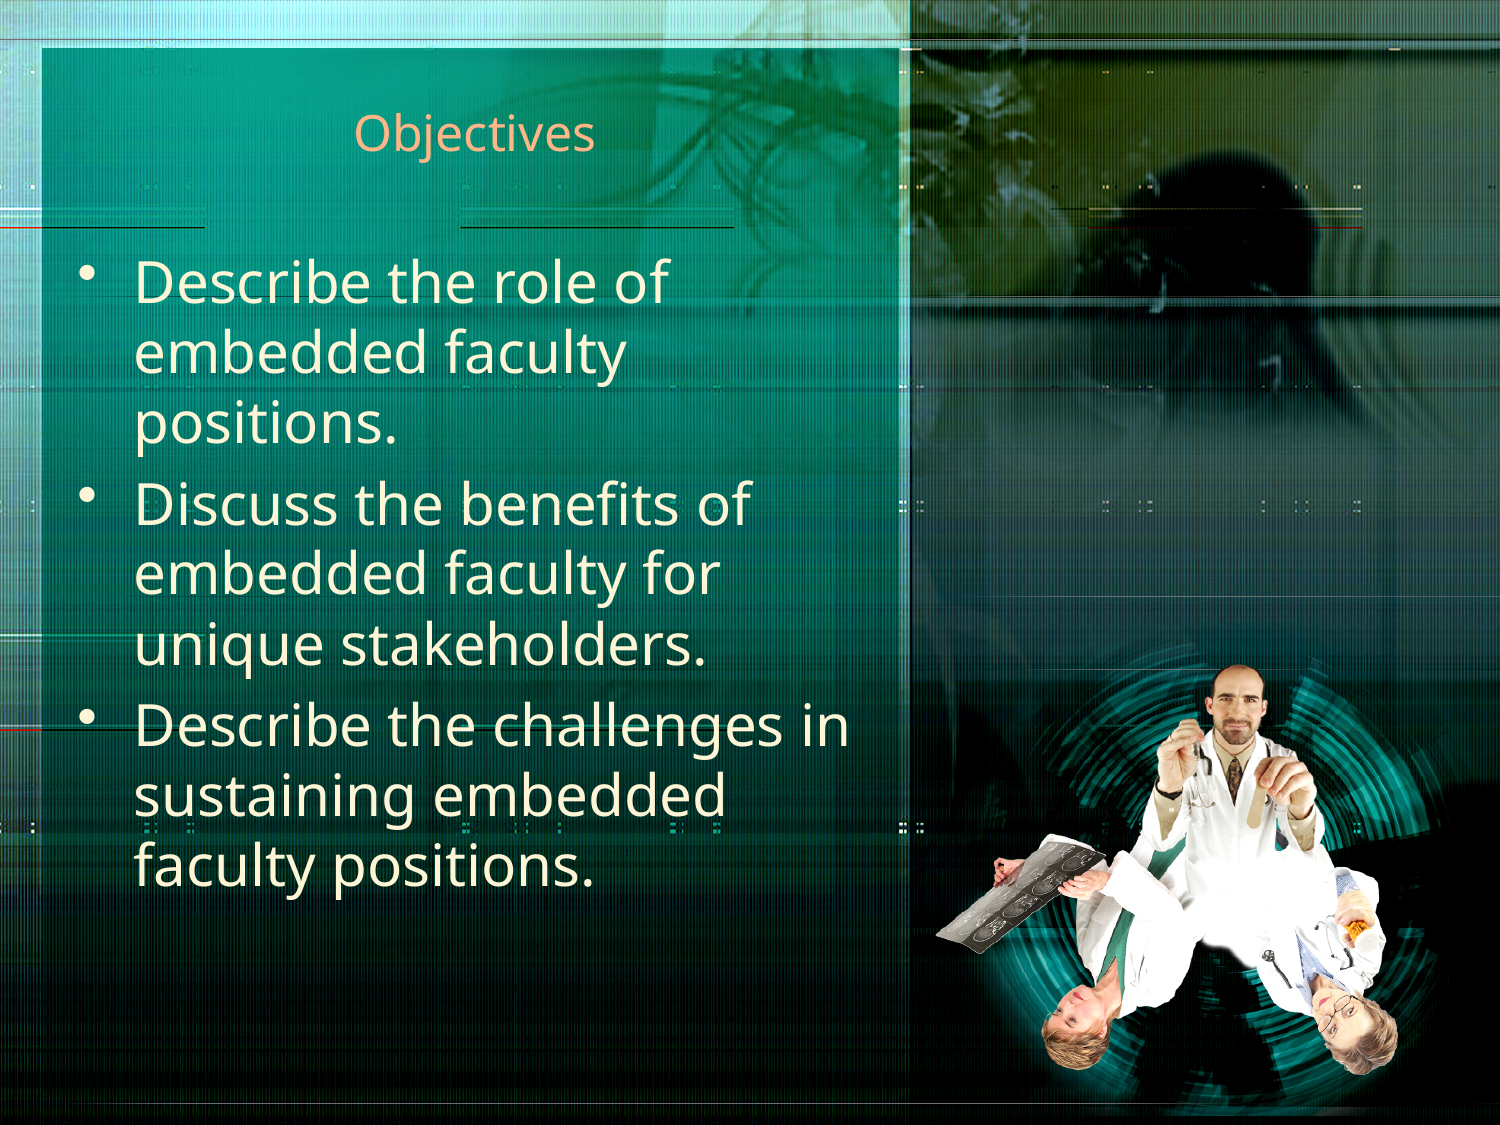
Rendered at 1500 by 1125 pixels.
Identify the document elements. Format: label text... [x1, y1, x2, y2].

list Describe the role of embedded faculty positions. Discuss the benefits of embedded faculty for unique stakeholders. Describe the challenges in sustaining embedded faculty positions. [62, 237, 888, 1076]
picture [0, 0, 1500, 1125]
title Objectives [62, 62, 888, 201]
